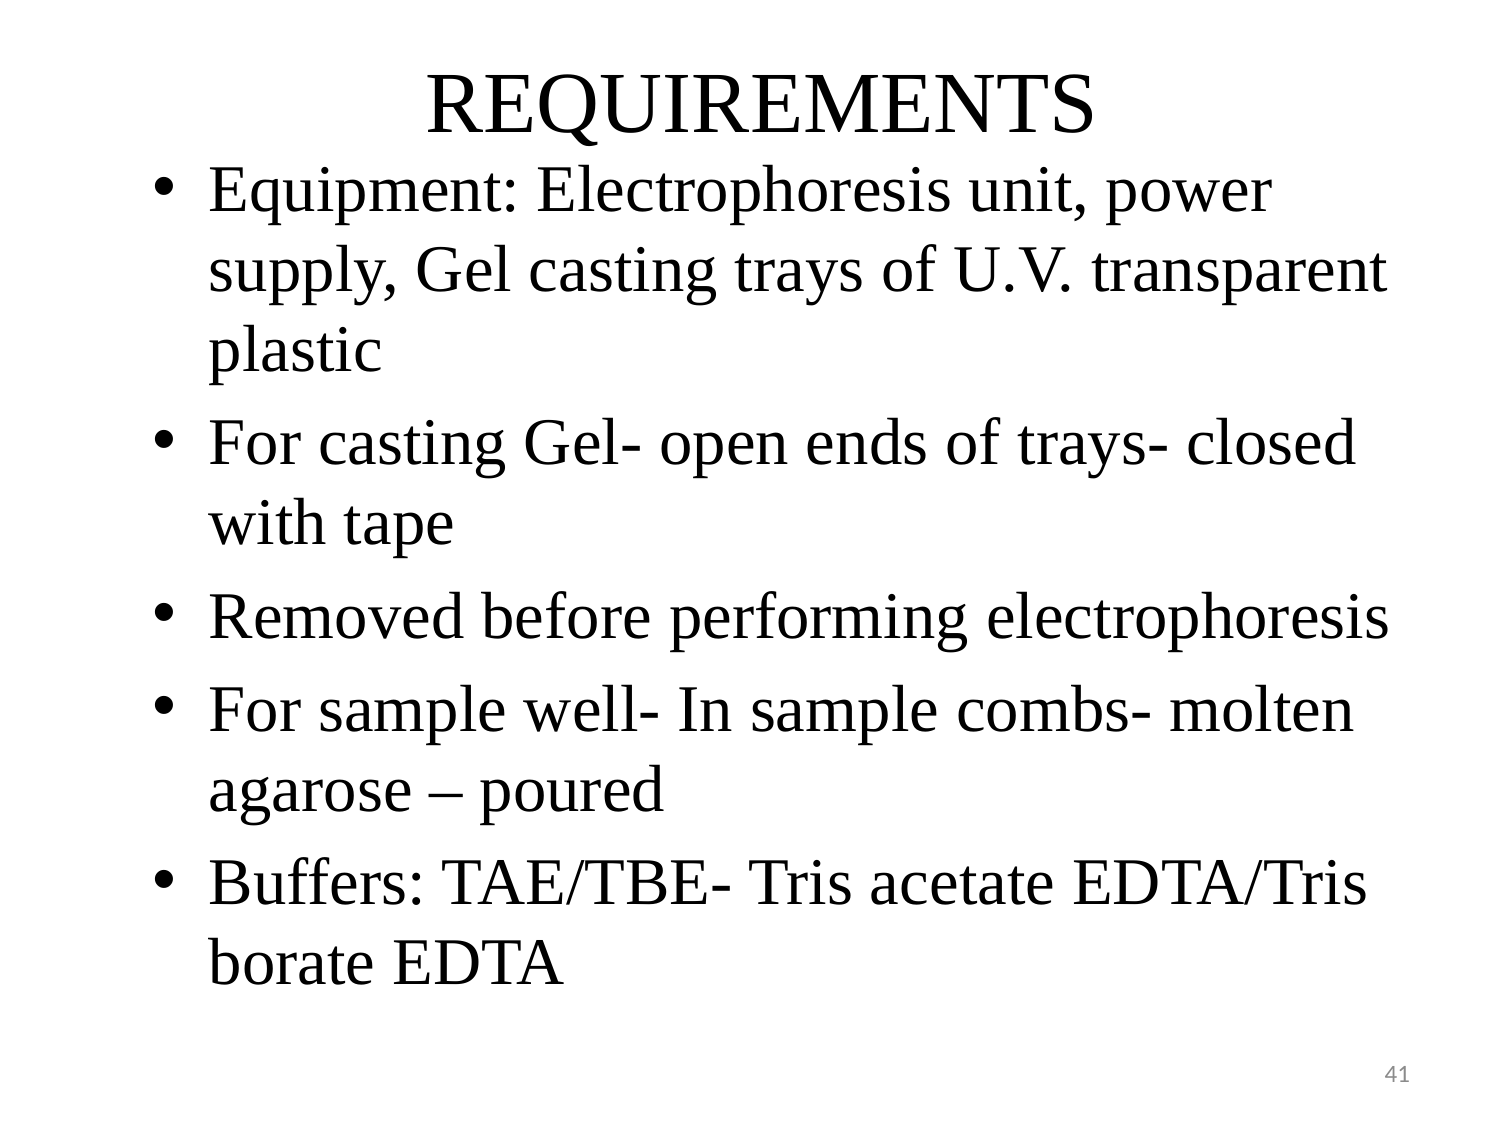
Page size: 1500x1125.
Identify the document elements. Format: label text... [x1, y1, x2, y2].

list Equipment: Electrophoresis unit, power supply, Gel casting trays of U.V. transparent plastic For casting Gel- open ends of trays- closed with tape Removed before performing electrophoresis For sample well- In sample combs- molten agarose – poured Buffers: TAE/TBE- Tris acetate EDTA/Tris borate EDTA [137, 137, 1413, 1025]
slide_number 41 [1074, 1042, 1425, 1103]
title REQUIREMENTS [87, 37, 1438, 158]
